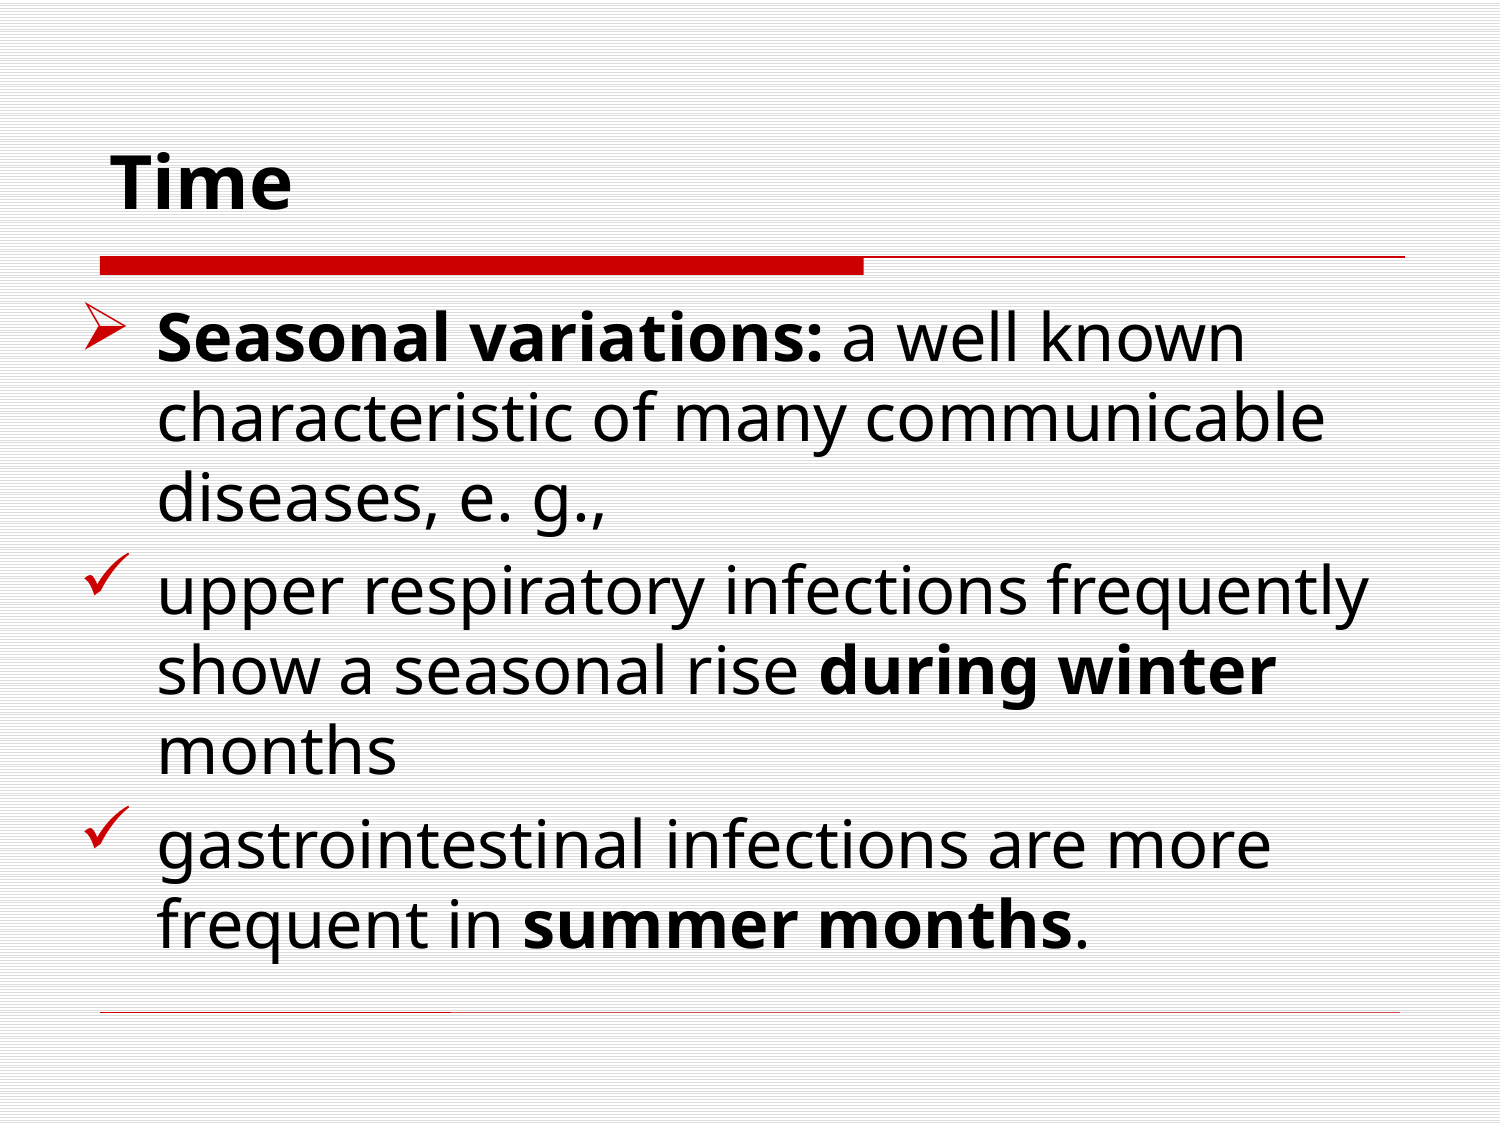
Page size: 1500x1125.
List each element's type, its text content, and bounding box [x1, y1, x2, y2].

title Time [94, 50, 1407, 232]
list Seasonal variations: a well known characteristic of many communicable diseases, e. g., upper respiratory infections frequently show a seasonal rise during winter months gastrointestinal infections are more frequent in summer months. [64, 287, 1436, 988]
